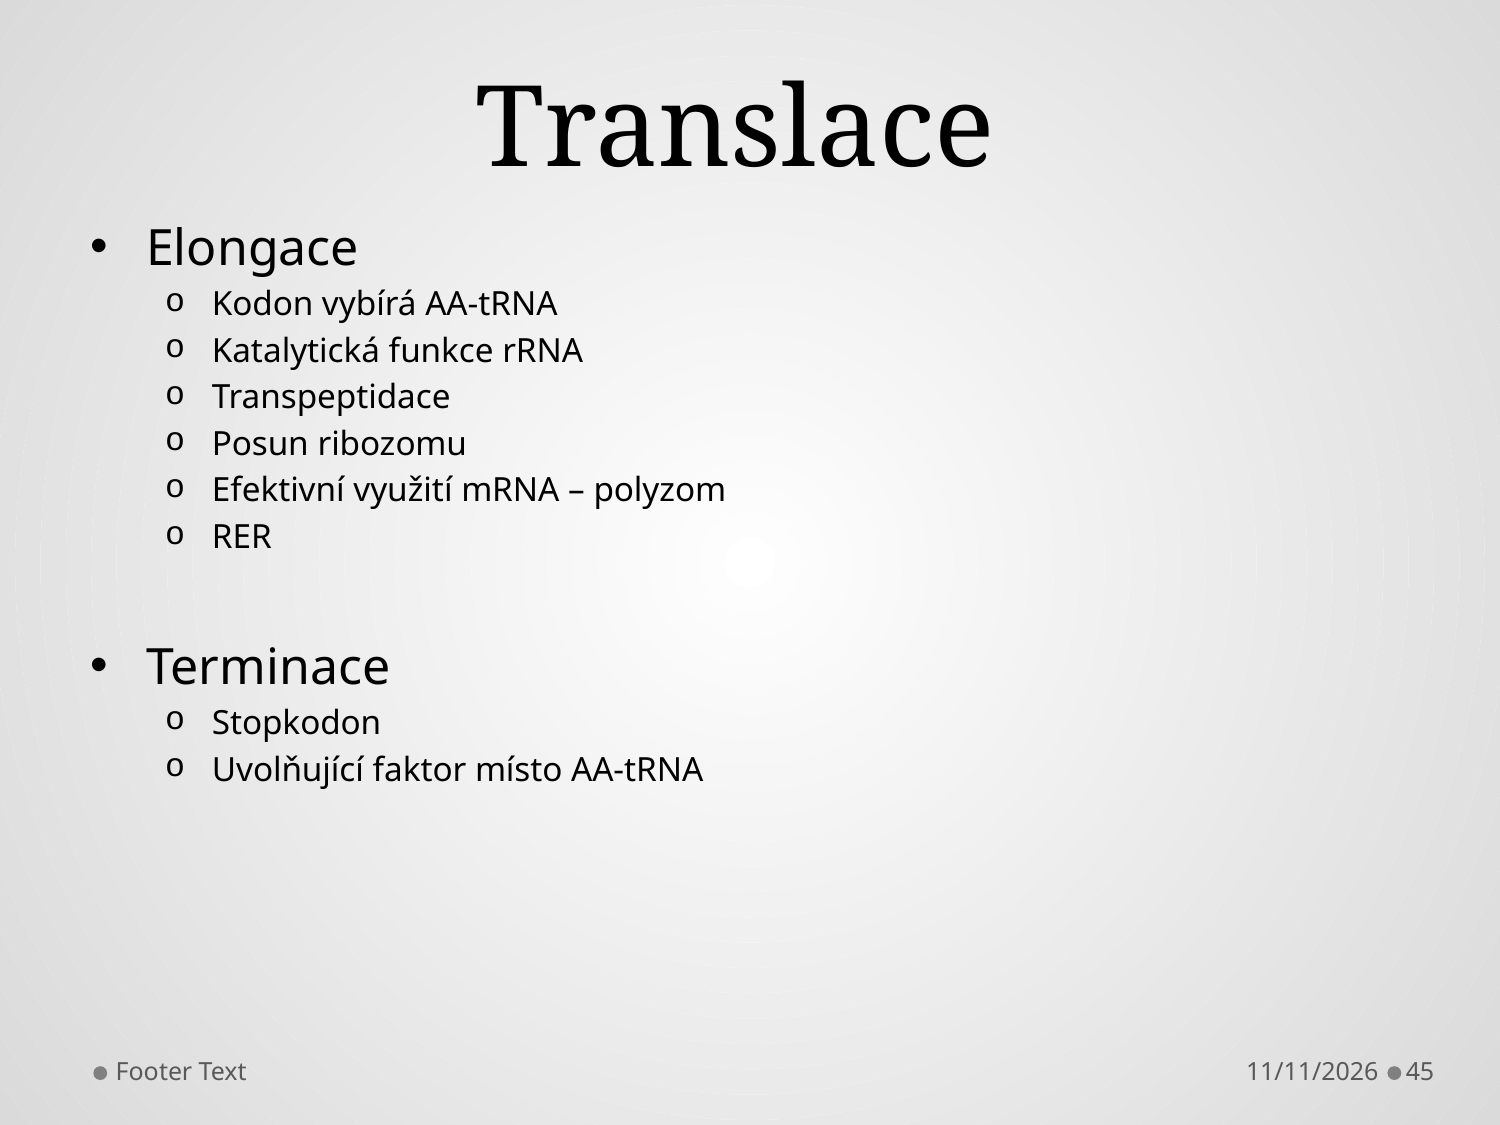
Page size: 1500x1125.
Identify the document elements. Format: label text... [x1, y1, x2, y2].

title Translace [75, 0, 1425, 197]
footer Footer Text [108, 1042, 576, 1103]
list Elongace Kodon vybírá AA-tRNA Katalytická funkce rRNA Transpeptidace Posun ribozomu Efektivní využití mRNA – polyzom RER Terminace Stopkodon Uvolňující faktor místo AA-tRNA [75, 208, 1425, 1005]
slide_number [1043, 1042, 1386, 1103]
slide_number 45 [1401, 1042, 1494, 1103]
